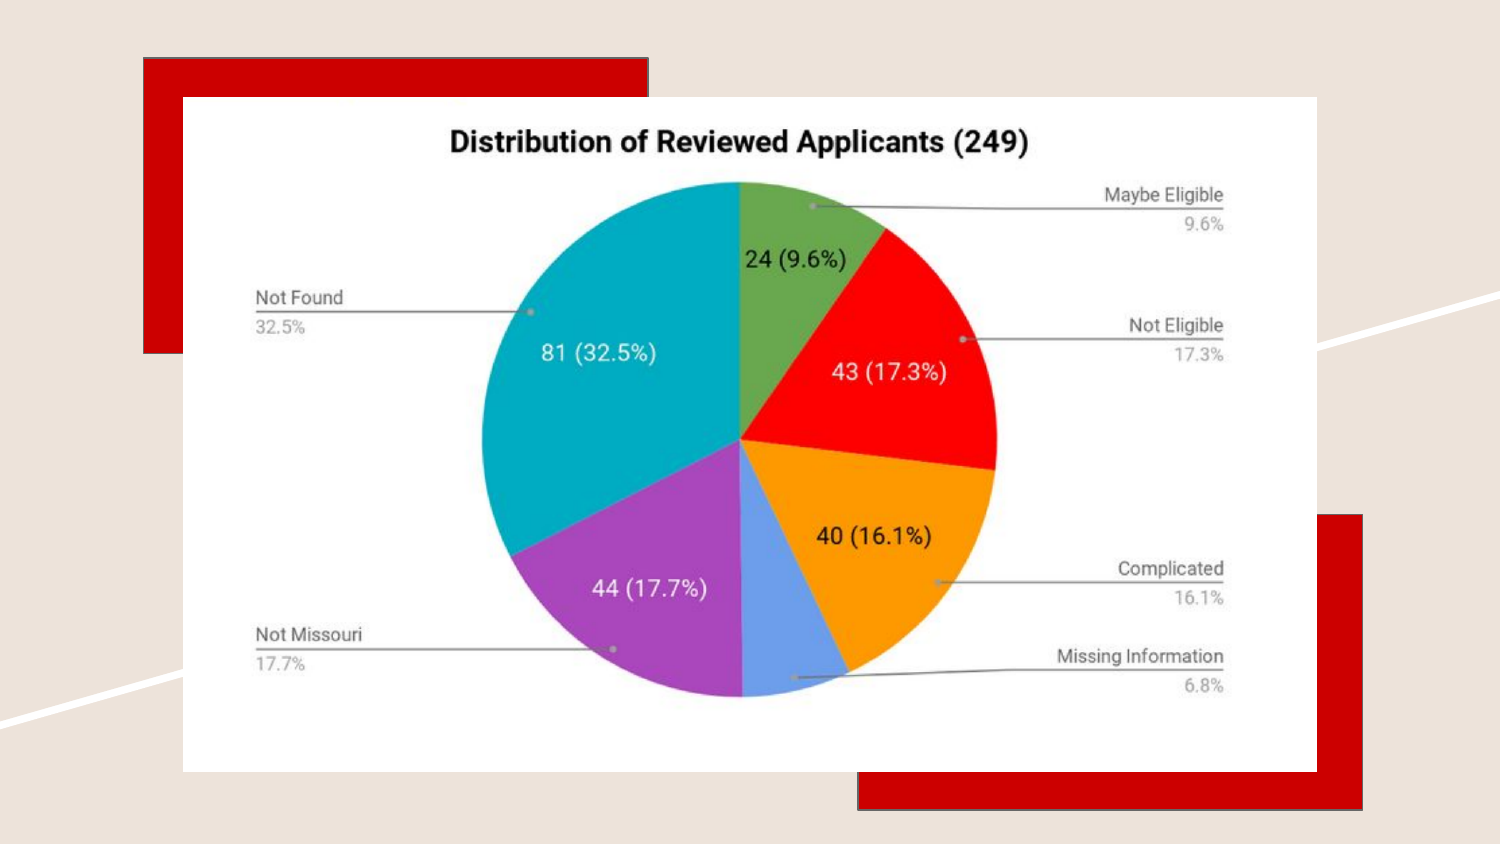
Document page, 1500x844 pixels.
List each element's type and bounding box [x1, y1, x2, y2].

picture [183, 96, 1317, 772]
text_box [143, 57, 649, 354]
text_box [857, 514, 1363, 811]
